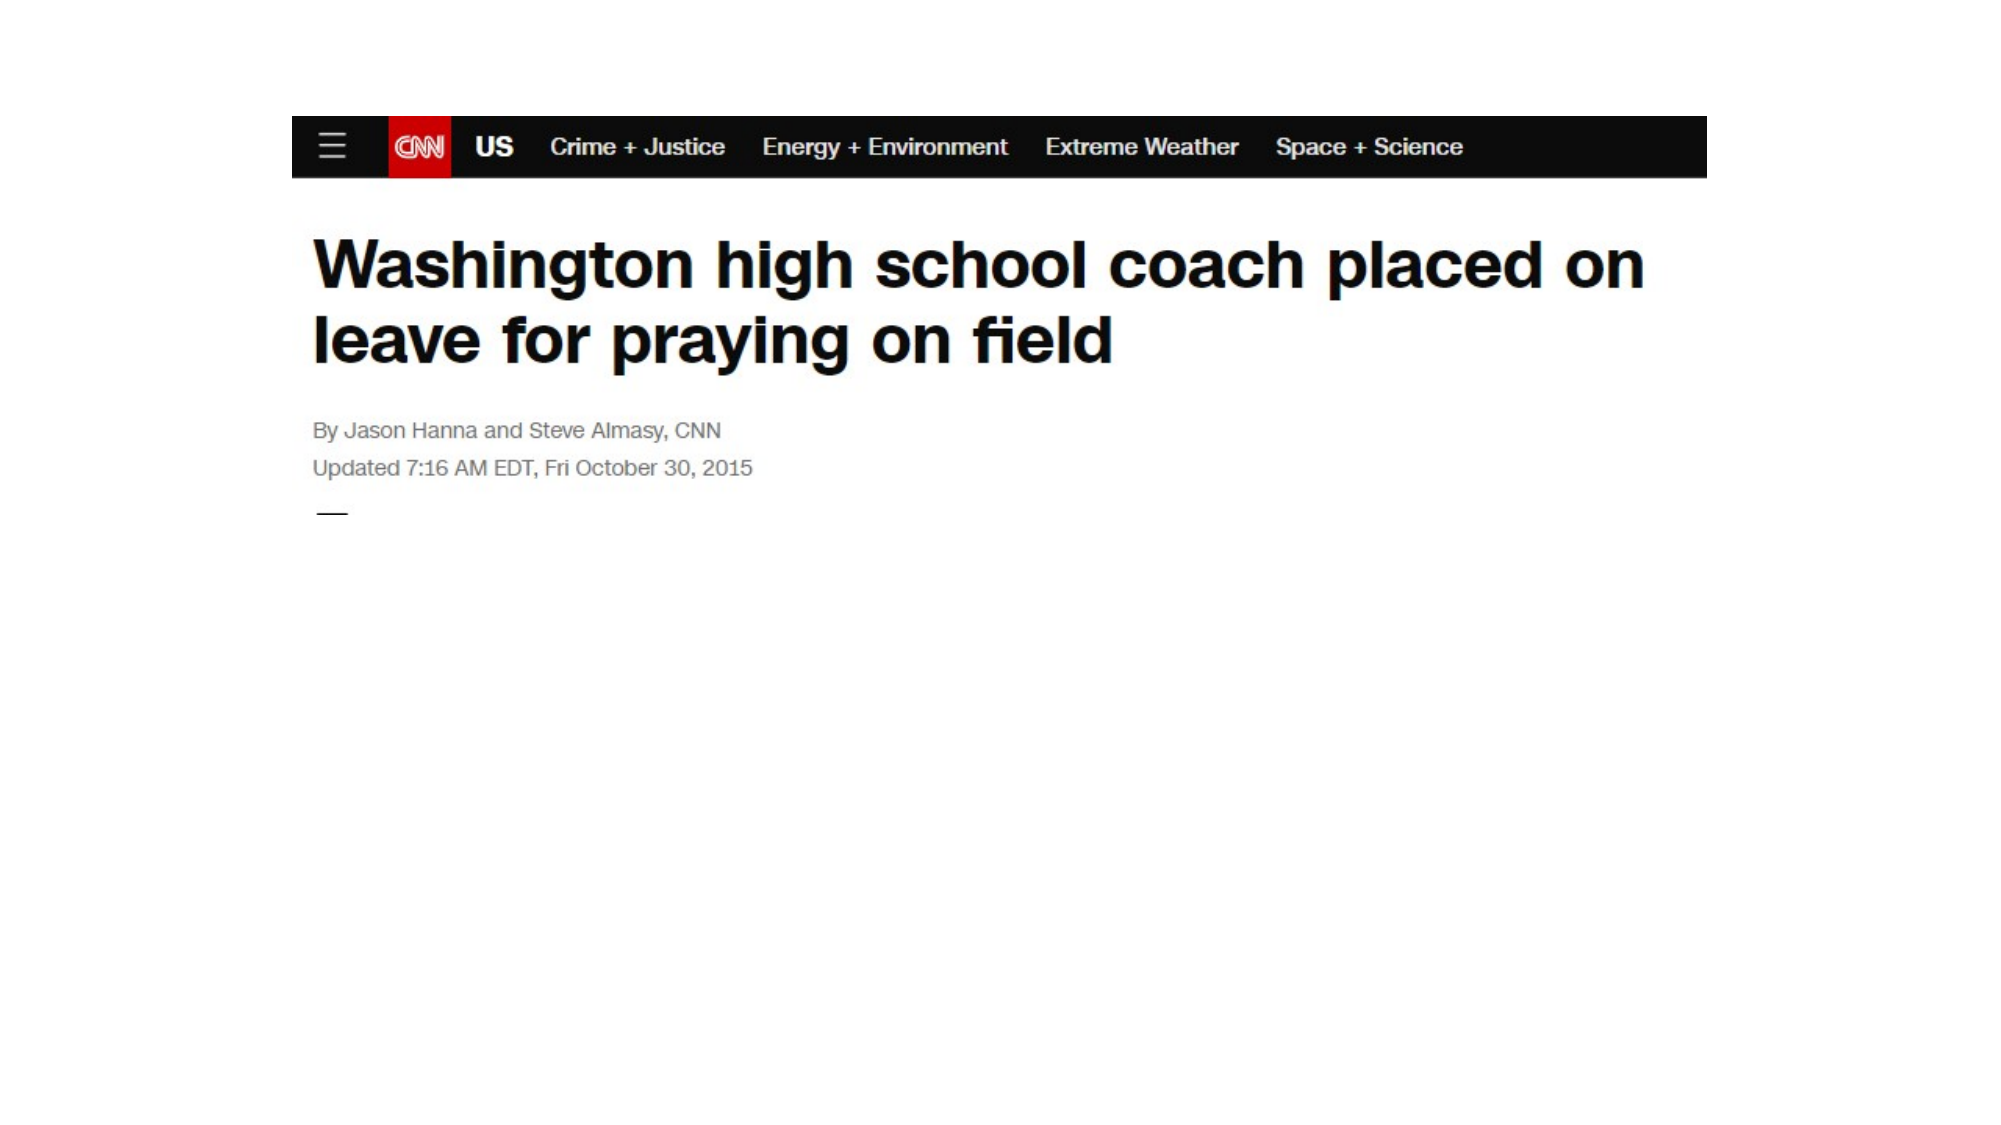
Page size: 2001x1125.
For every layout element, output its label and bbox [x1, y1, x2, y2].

picture [292, 116, 1708, 515]
